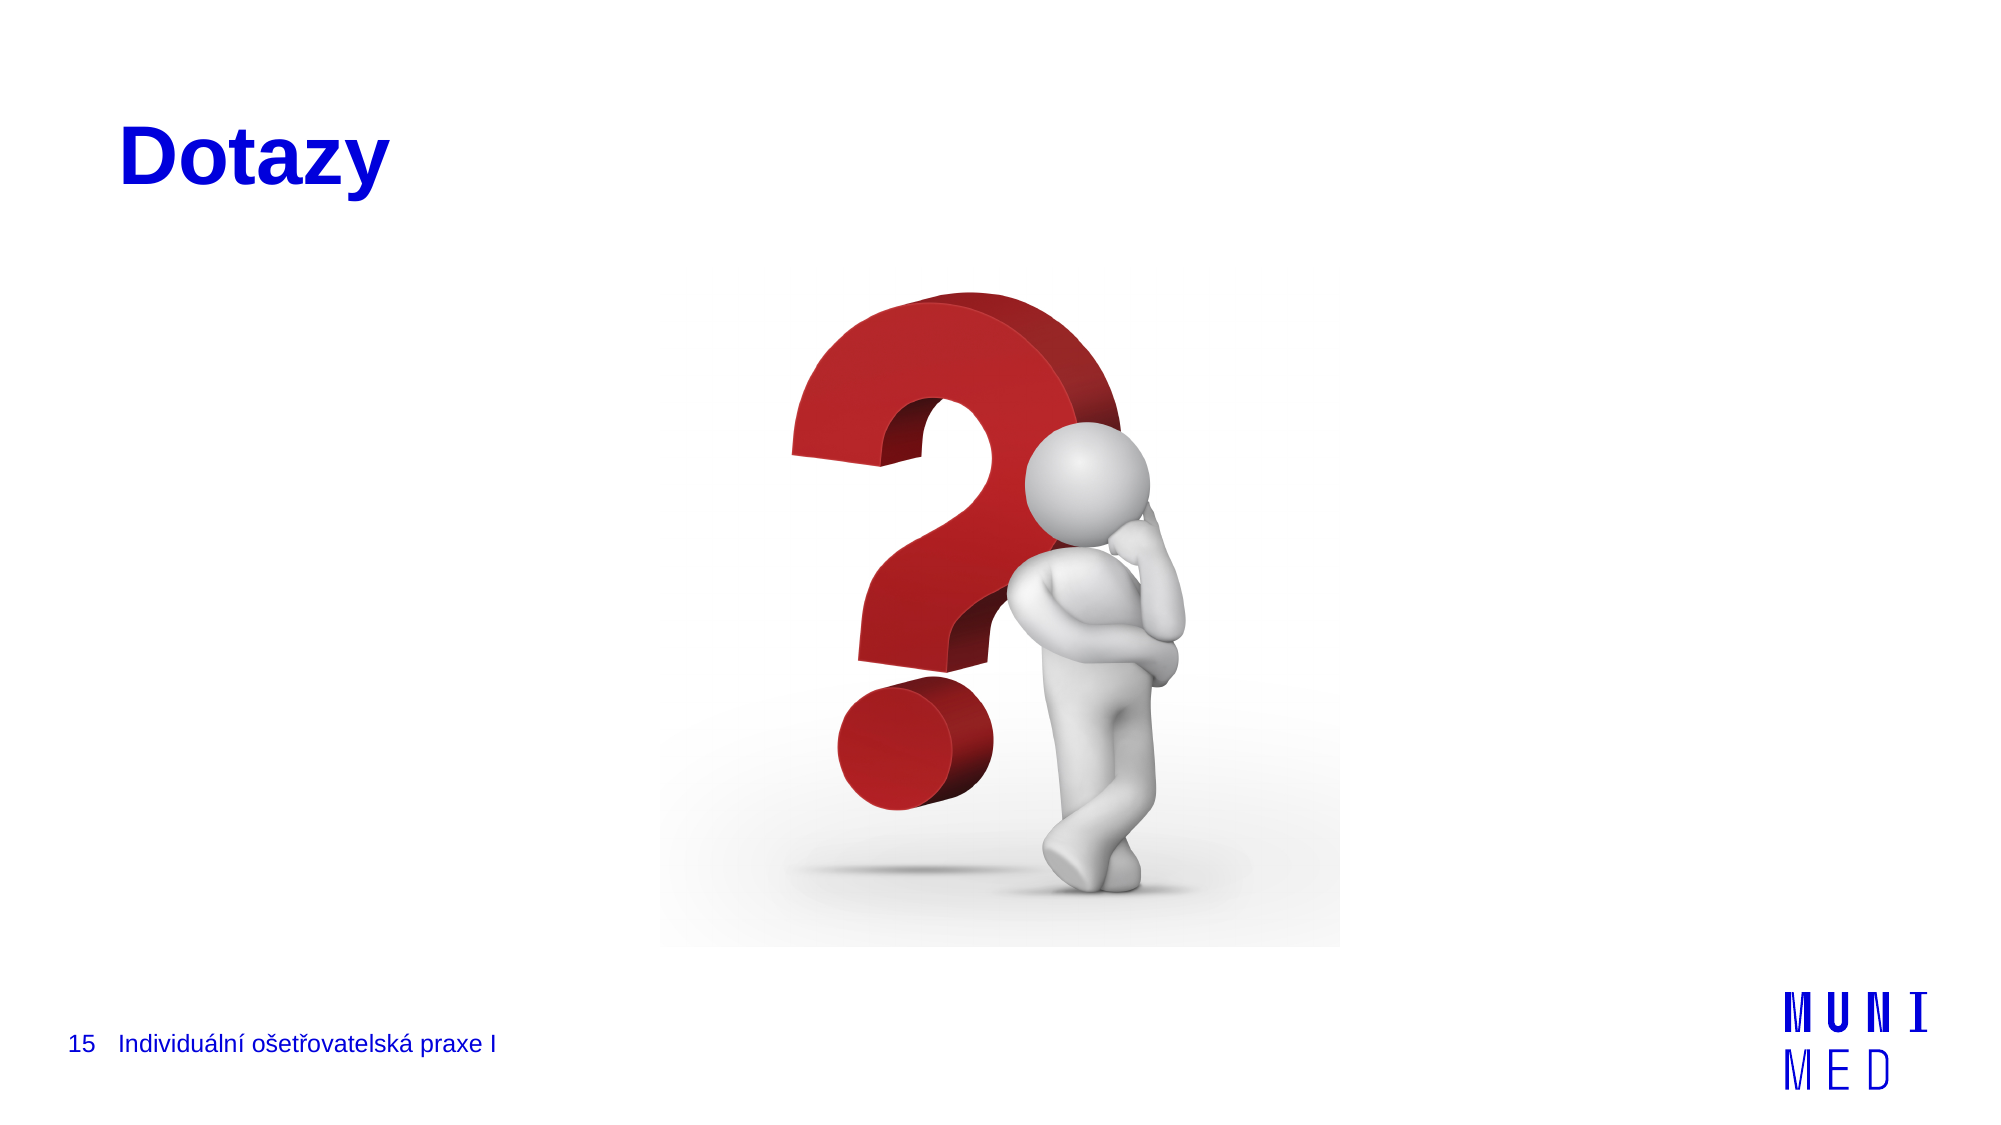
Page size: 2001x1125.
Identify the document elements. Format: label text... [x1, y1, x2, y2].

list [659, 267, 1341, 947]
footer Individuální ošetřovatelská praxe I [118, 1021, 1418, 1063]
title Dotazy [118, 118, 1883, 193]
slide_number 15 [67, 1021, 110, 1063]
